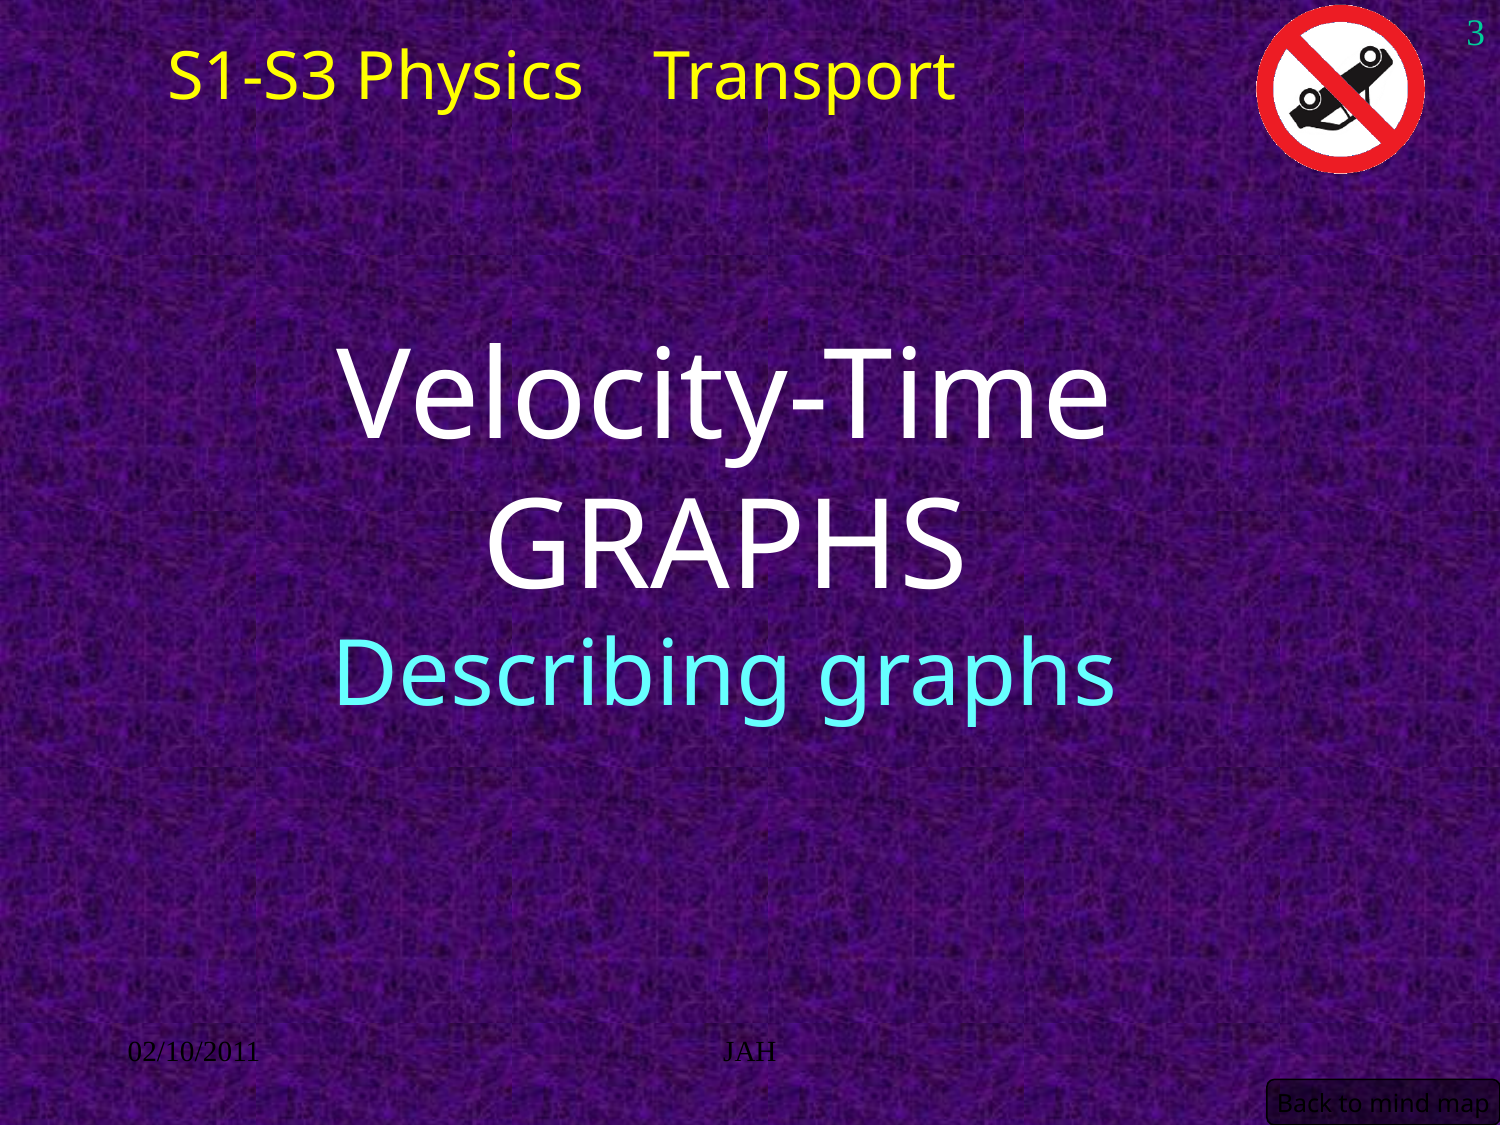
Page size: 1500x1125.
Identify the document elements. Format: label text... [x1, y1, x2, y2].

slide_number 3 [1187, 0, 1500, 75]
text_box Back to mind map [1266, 1079, 1500, 1125]
picture [0, 0, 1500, 1125]
subtitle S1-S3 Physics Transport [37, 24, 1088, 188]
title Velocity-Time GRAPHS Describing graphs [87, 200, 1363, 838]
footer JAH [512, 1025, 988, 1100]
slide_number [112, 1025, 425, 1100]
